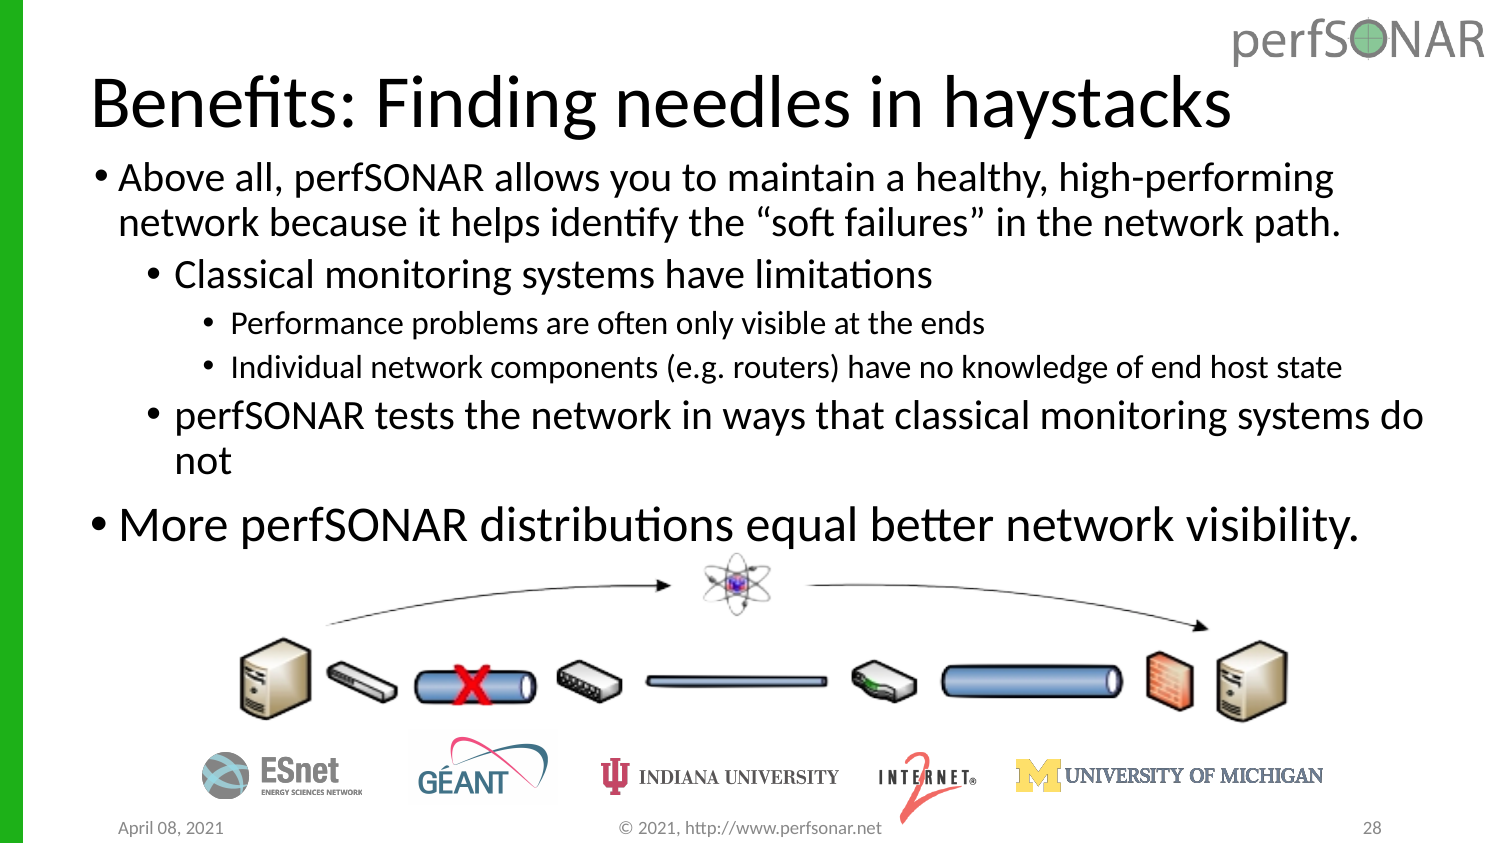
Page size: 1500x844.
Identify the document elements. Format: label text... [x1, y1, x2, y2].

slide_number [103, 811, 441, 843]
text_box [876, 805, 979, 811]
footer © 2021, http://www.perfsonar.net [496, 811, 1004, 843]
title Benefits: Finding needles in haystacks [75, 59, 1425, 147]
list Above all, perfSONAR allows you to maintain a healthy, high-performing network because it helps identify the “soft failures” in the network path. Classical monitoring systems have limitations Performance problems are often only visible at the ends Individual network components (e.g. routers) have no knowledge of end host state perfSONAR tests the network in ways that classical monitoring systems do not More perfSONAR distributions equal better network visibility. [75, 147, 1458, 760]
slide_number 28 [1059, 811, 1397, 843]
picture [184, 506, 1349, 797]
